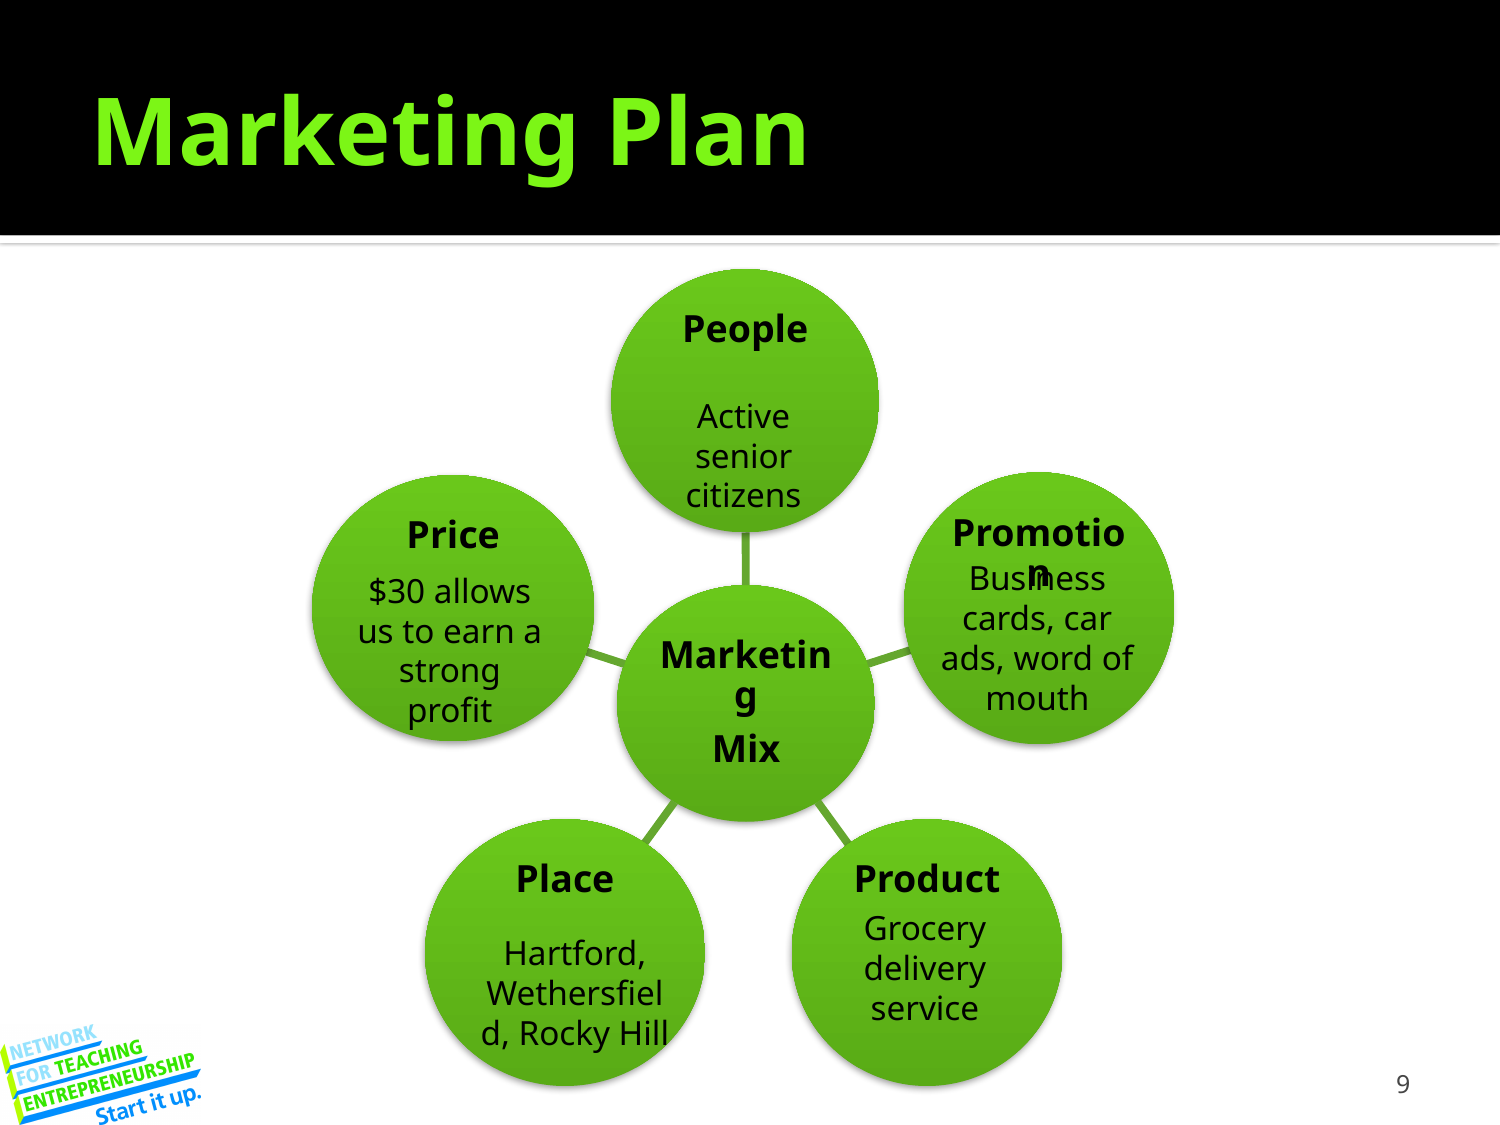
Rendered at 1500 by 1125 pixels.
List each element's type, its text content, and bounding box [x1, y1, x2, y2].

picture [0, 1024, 201, 1125]
slide_number 9 [1074, 1084, 1425, 1103]
title Marketing Plan [75, 25, 1425, 231]
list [37, 274, 1449, 1076]
